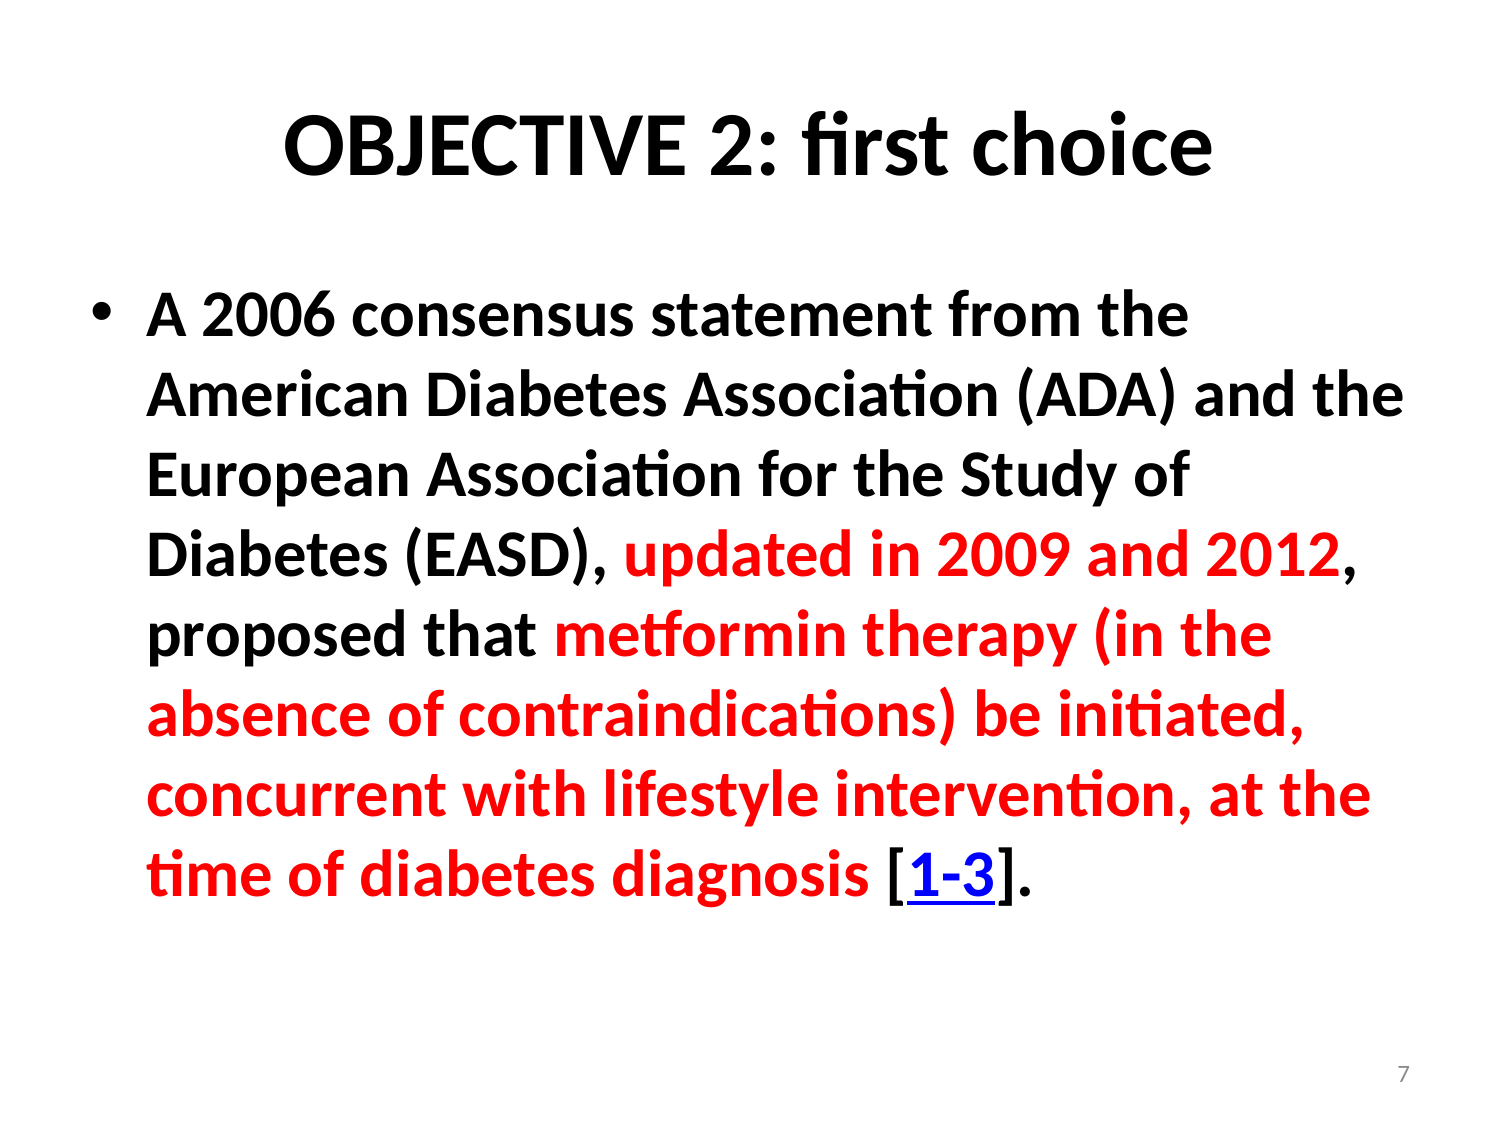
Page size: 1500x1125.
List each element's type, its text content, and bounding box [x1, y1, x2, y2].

title OBJECTIVE 2: first choice [75, 45, 1425, 233]
slide_number 7 [1074, 1042, 1425, 1103]
list A 2006 consensus statement from the American Diabetes Association (ADA) and the European Association for the Study of Diabetes (EASD), updated in 2009 and 2012, proposed that metformin therapy (in the absence of contraindications) be initiated, concurrent with lifestyle intervention, at the time of diabetes diagnosis [1-3]. [75, 262, 1425, 1005]
